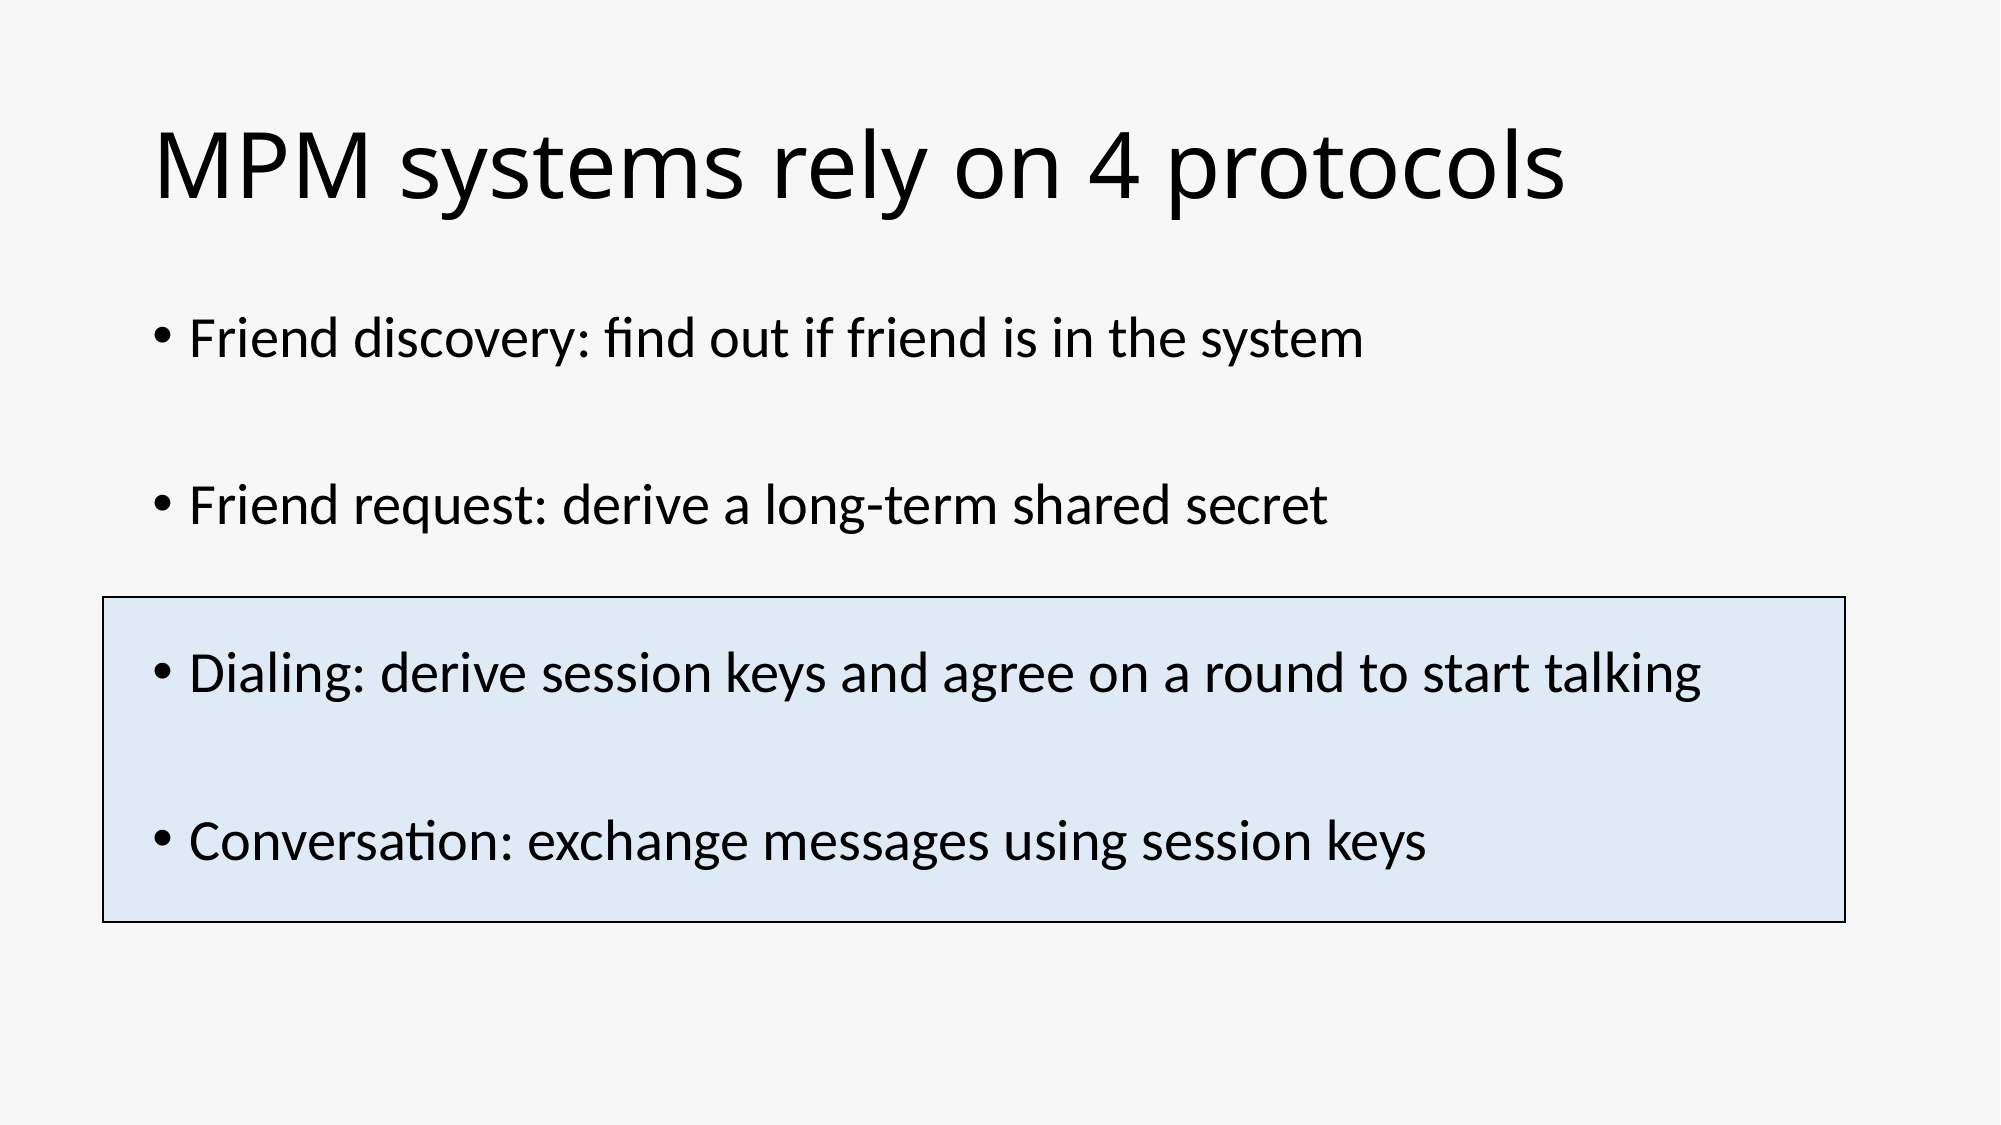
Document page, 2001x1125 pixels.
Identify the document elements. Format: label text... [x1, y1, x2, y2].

list Friend discovery: find out if friend is in the system Friend request: derive a long-term shared secret Dialing: derive session keys and agree on a round to start talking Conversation: exchange messages using session keys [137, 299, 1863, 1014]
text_box [102, 596, 137, 923]
title MPM systems rely on 4 protocols [137, 59, 1863, 278]
